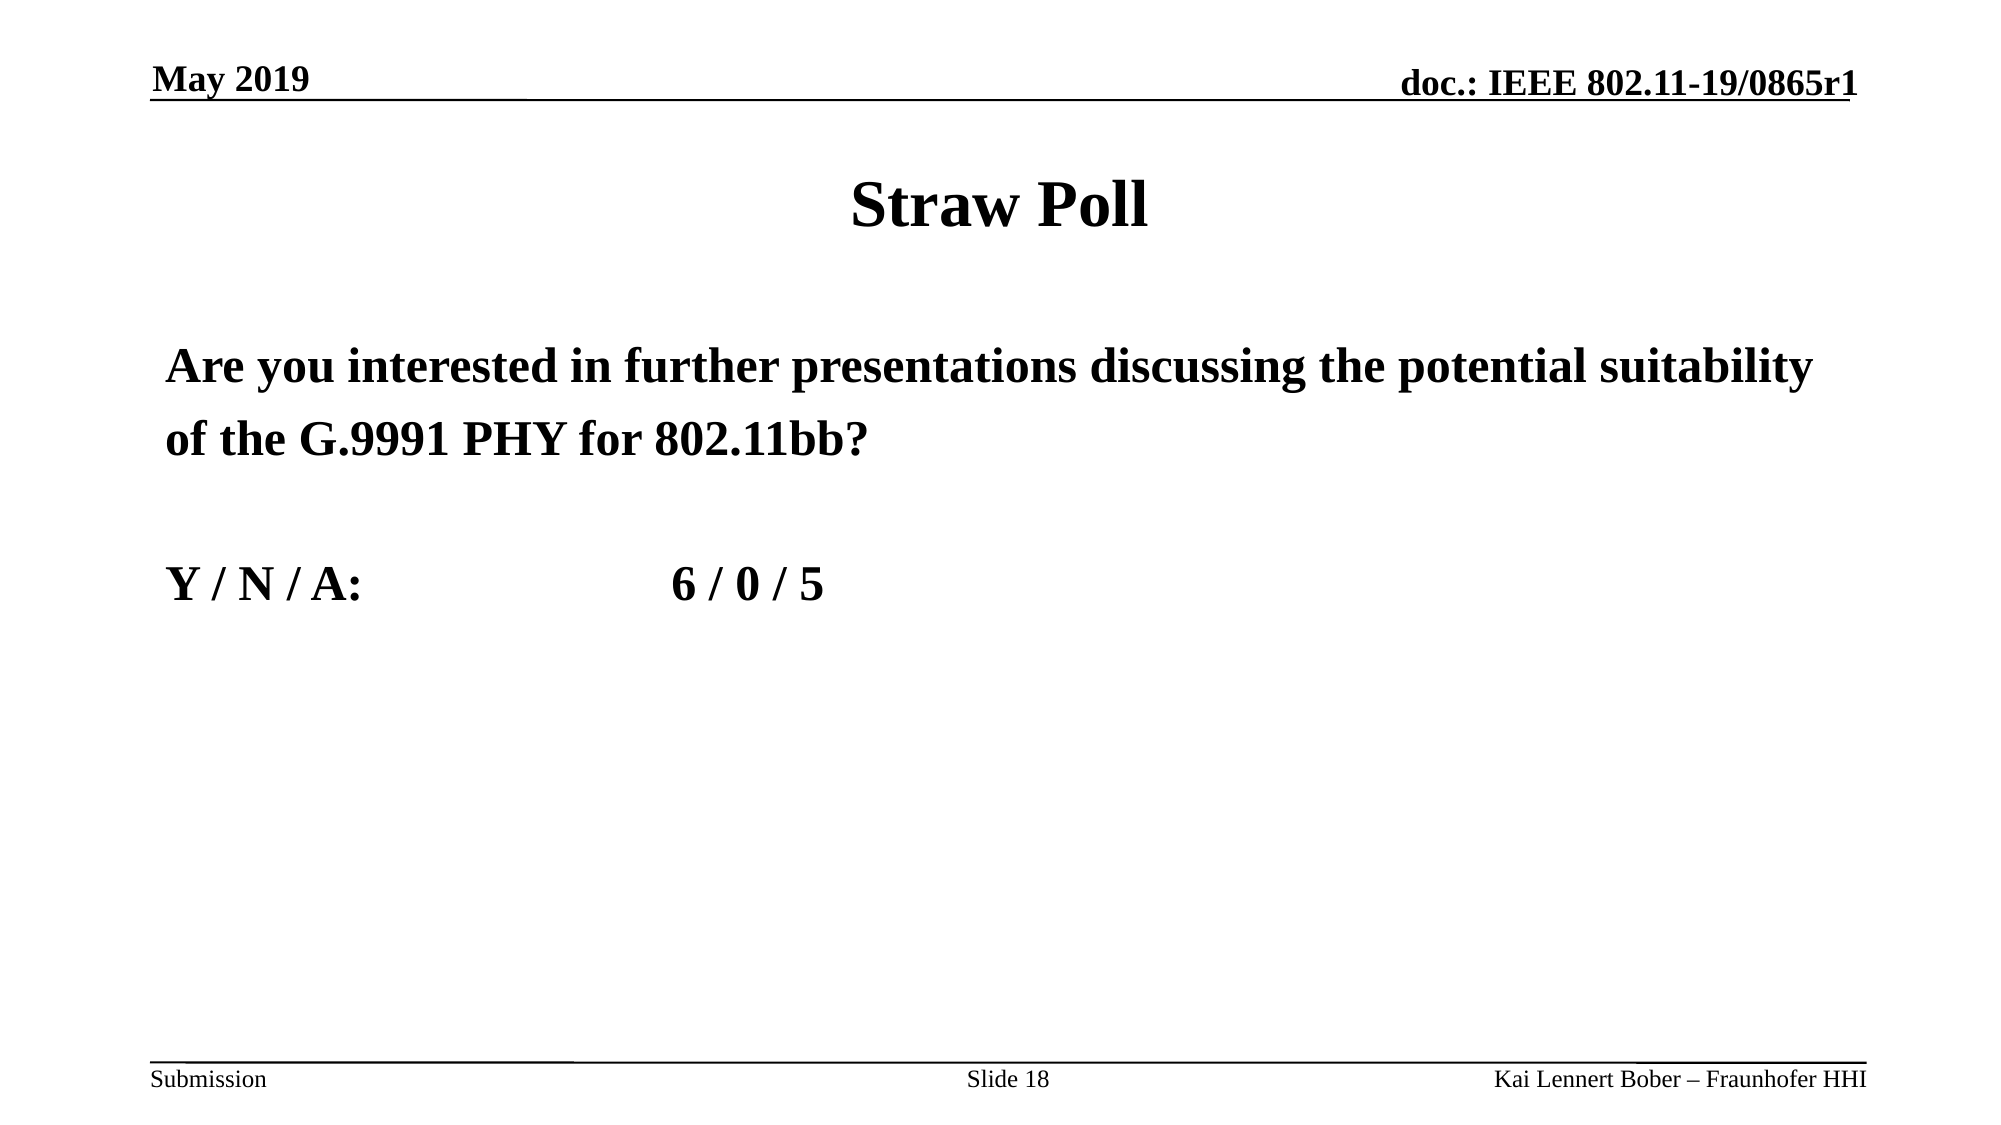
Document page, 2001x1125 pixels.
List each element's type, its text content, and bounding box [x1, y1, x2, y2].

slide_number Slide 18 [950, 1061, 1067, 1123]
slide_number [152, 54, 563, 100]
title Straw Poll [149, 112, 1850, 288]
list Are you interested in further presentations discussing the potential suitability of the G.9991 PHY for 802.11bb? Y / N / A: 6 / 0 / 5 [149, 324, 1850, 1000]
